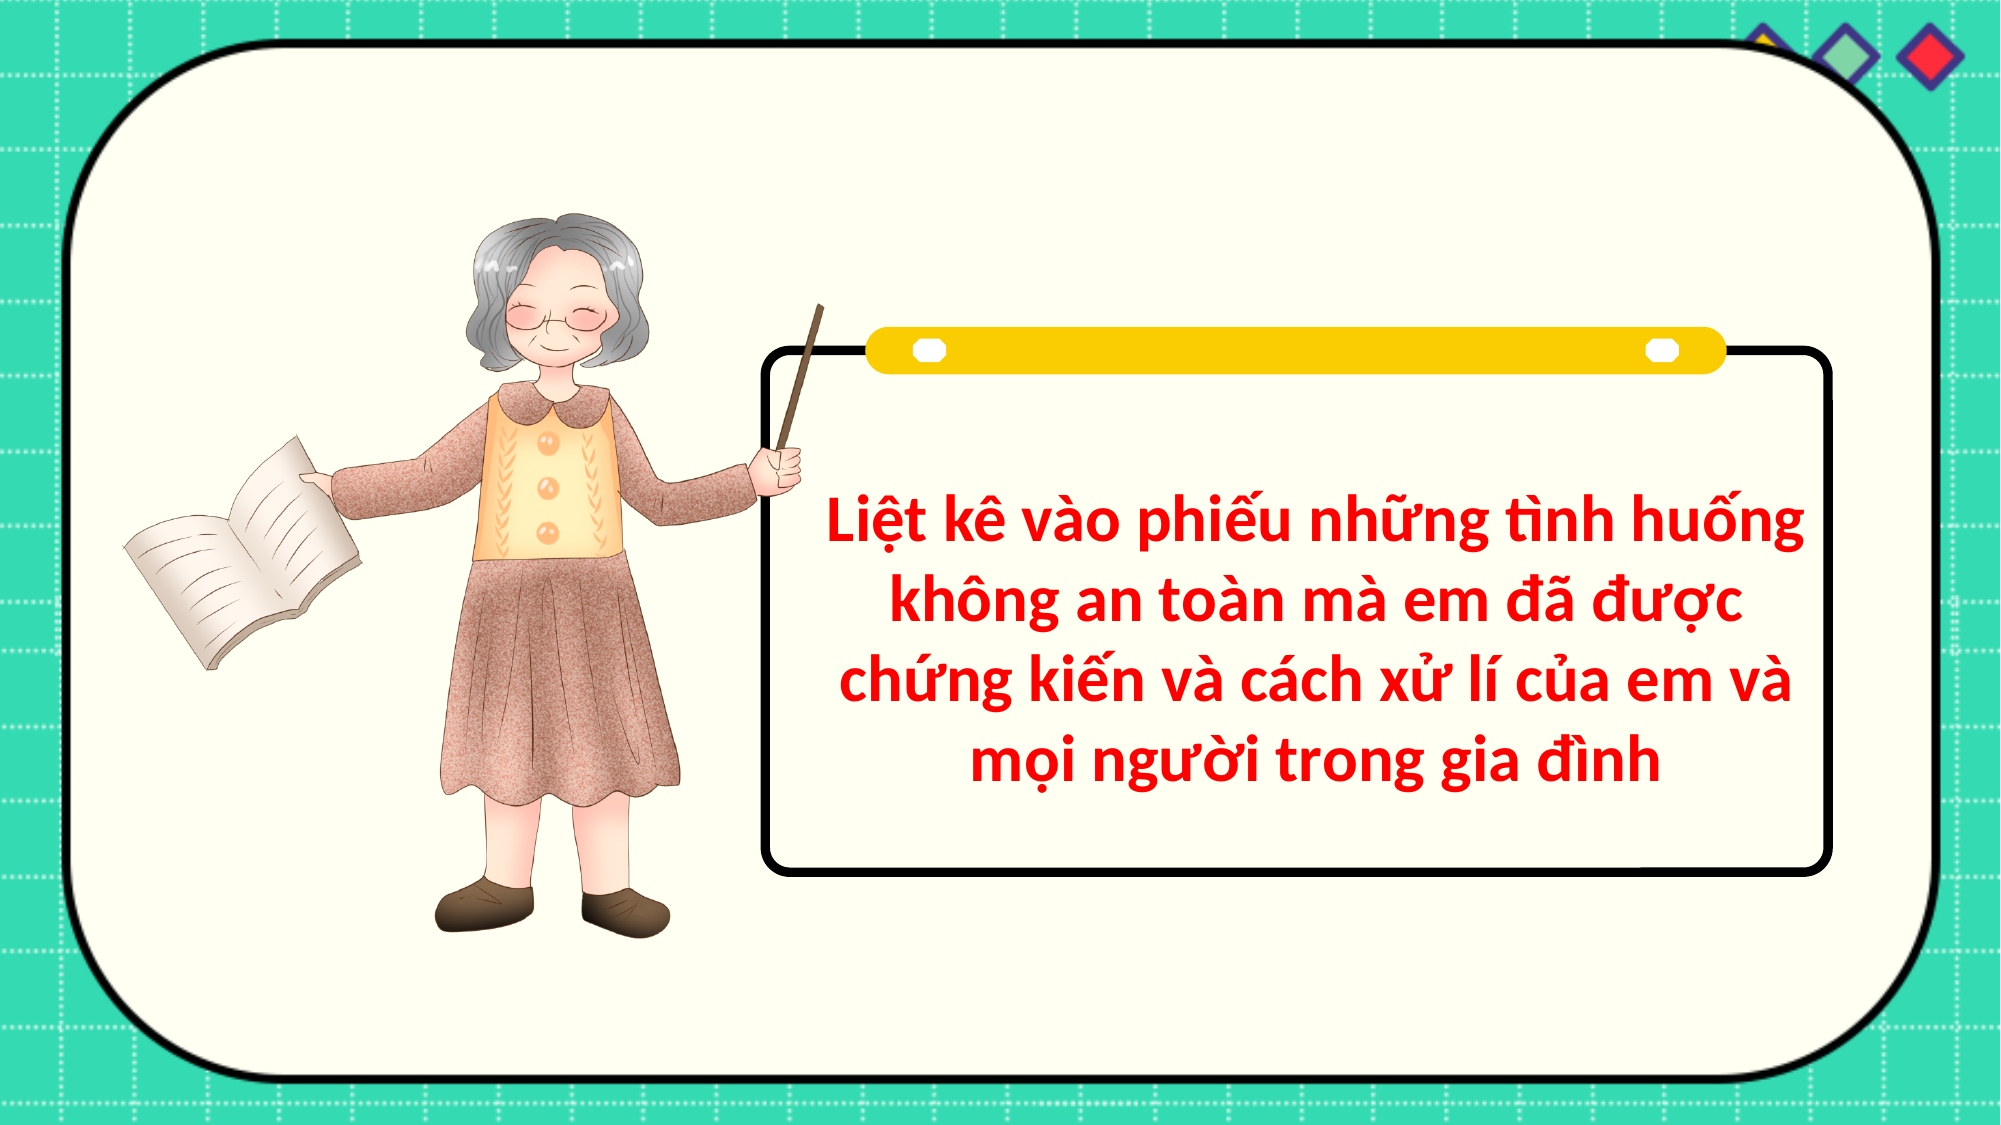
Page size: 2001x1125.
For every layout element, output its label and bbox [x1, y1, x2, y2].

text_box [943, 326, 1829, 887]
picture [0, 0, 2001, 1125]
